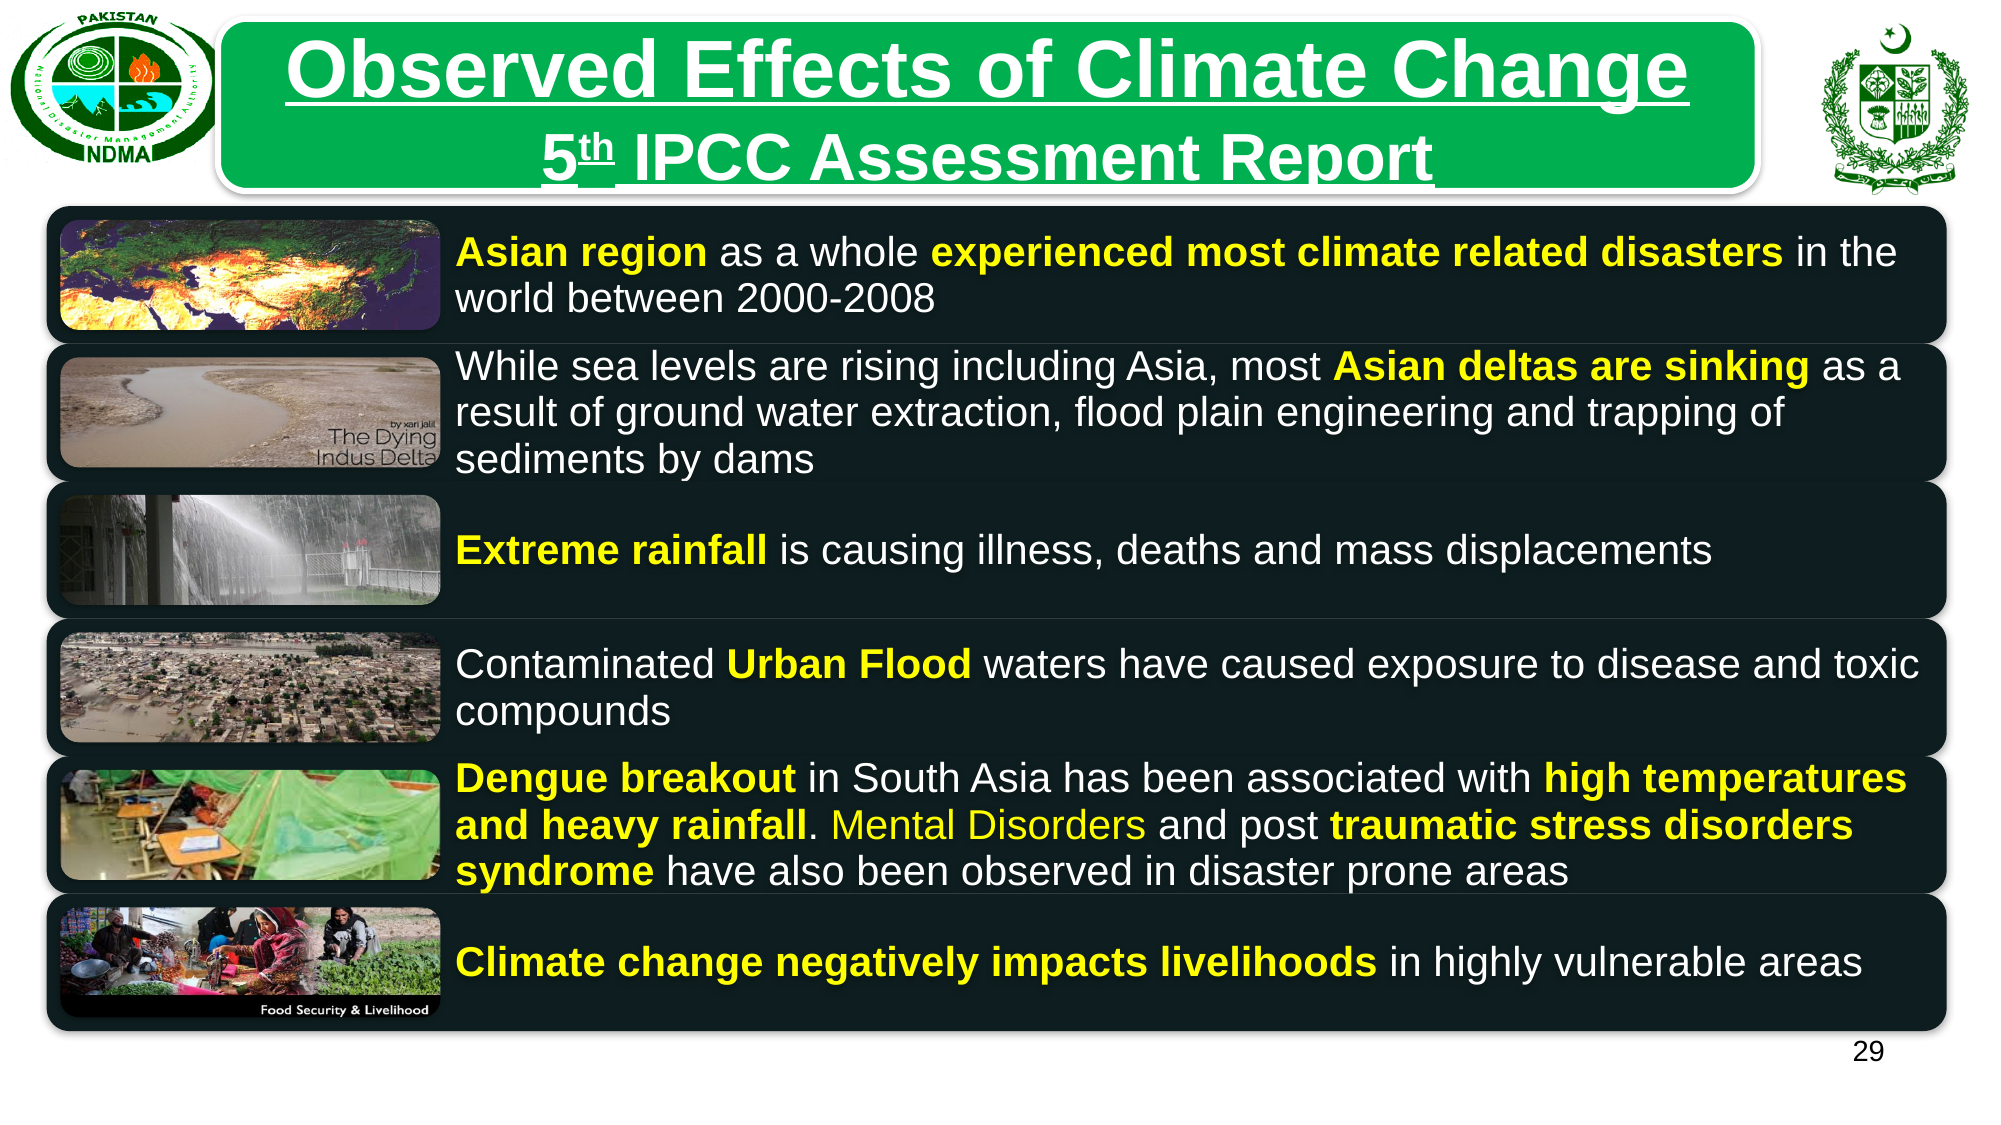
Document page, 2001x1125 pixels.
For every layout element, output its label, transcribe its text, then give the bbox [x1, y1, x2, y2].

picture [1818, 21, 1970, 197]
slide_number 29 [1433, 1043, 1901, 1103]
text_box Observed Effects of Climate Change 5th IPCC Assessment Report [214, 15, 1761, 195]
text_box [46, 205, 1947, 1032]
